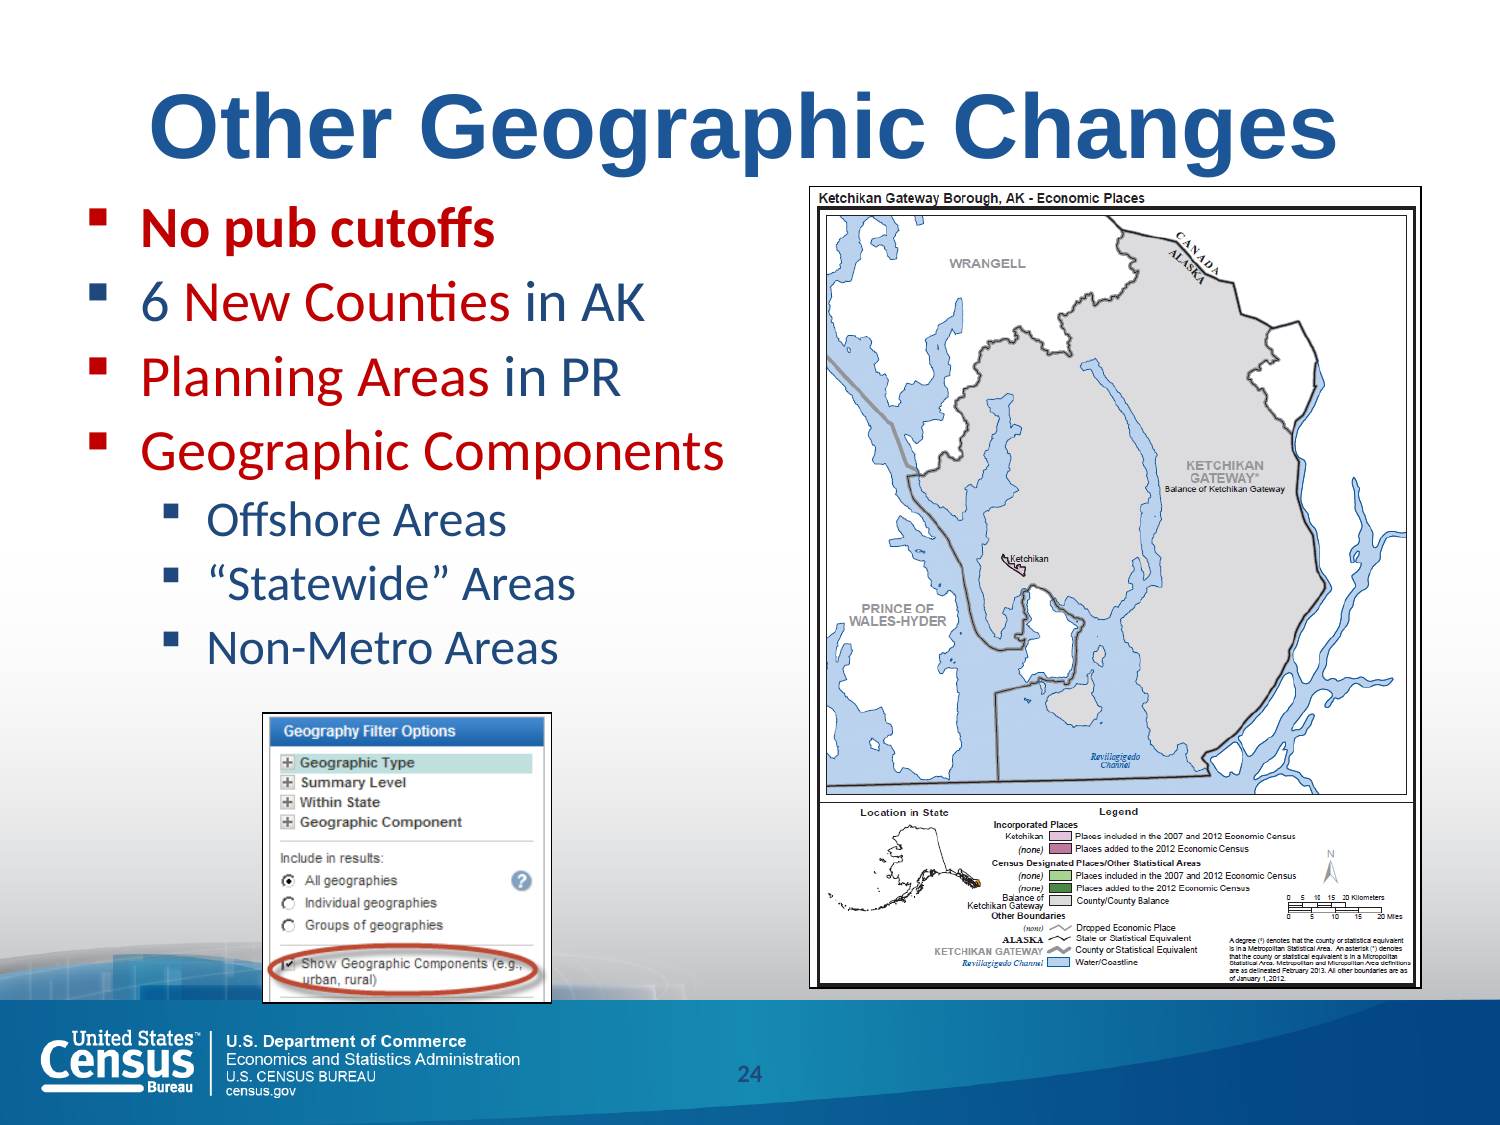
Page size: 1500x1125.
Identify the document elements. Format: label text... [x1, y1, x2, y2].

picture [0, 0, 1500, 1125]
slide_number 24 [575, 1042, 925, 1103]
list No pub cutoffs 6 New Counties in AK Planning Areas in PR Geographic Components Offshore Areas “Statewide” Areas Non-Metro Areas [69, 189, 775, 714]
title Other Geographic Changes [17, 56, 1473, 188]
